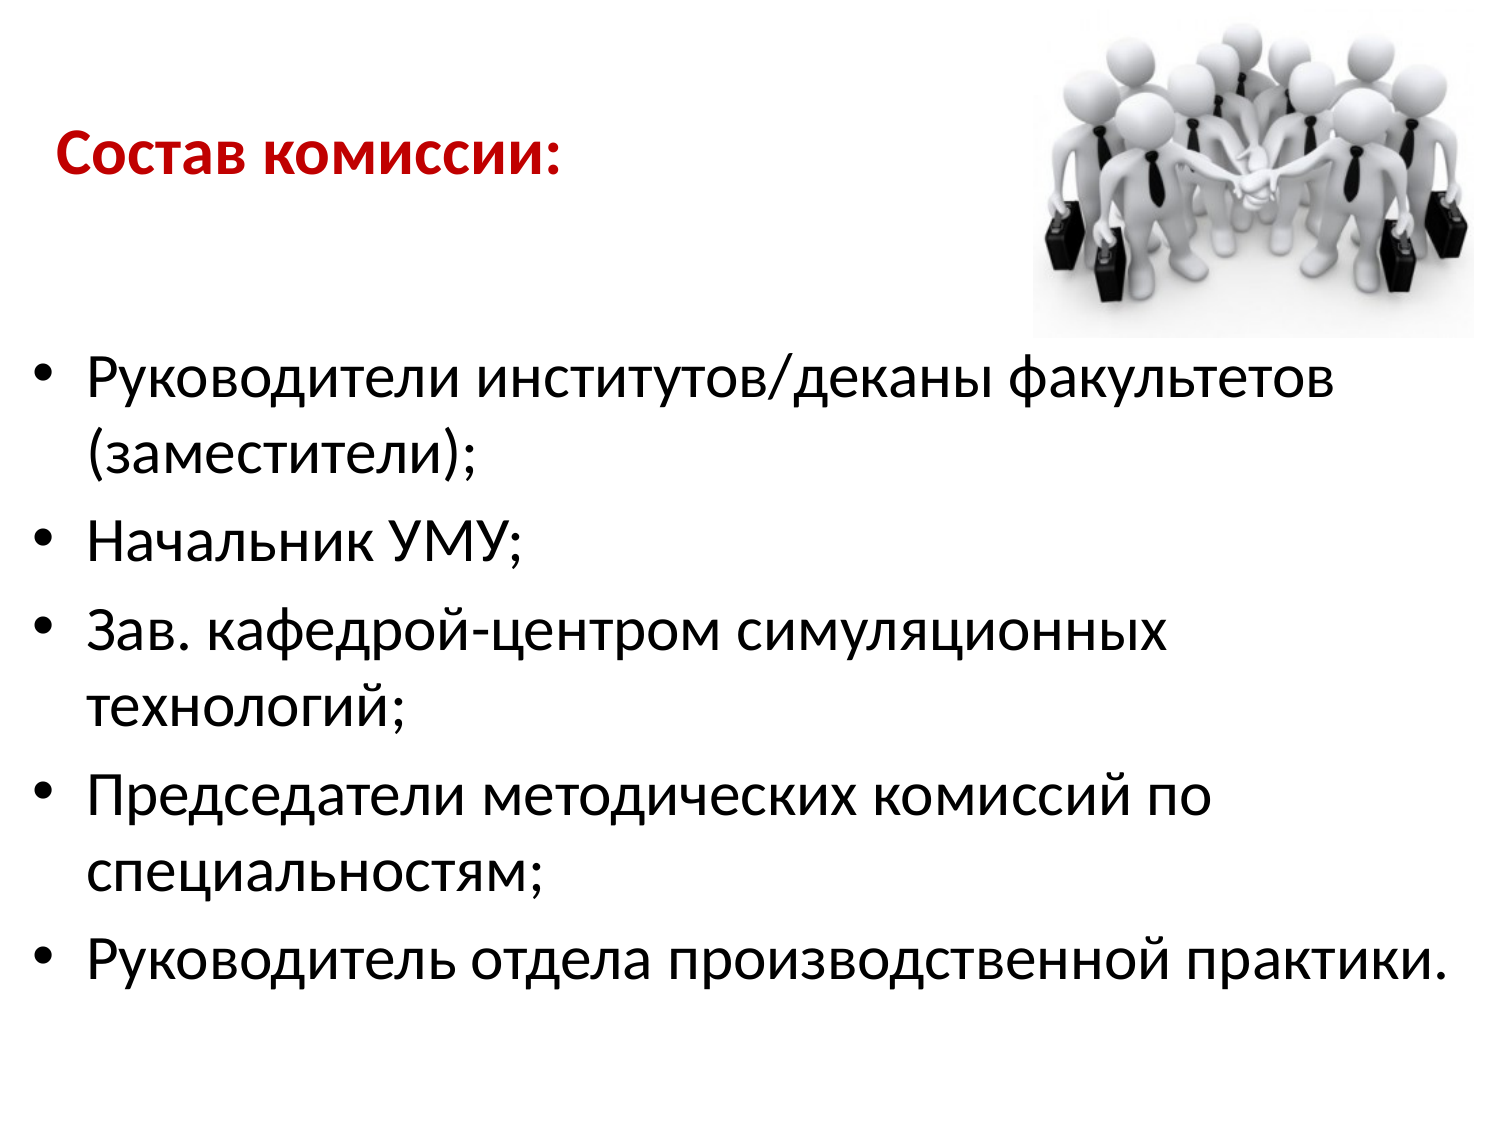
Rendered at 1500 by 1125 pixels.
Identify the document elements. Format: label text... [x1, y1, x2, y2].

title Состав комиссии: [41, 54, 1028, 243]
picture [1033, 8, 1474, 339]
list Руководители институтов/деканы факультетов (заместители); Начальник УМУ; Зав. кафедрой-центром симуляционных технологий; Председатели методических комиссий по специальностям; Руководитель отдела производственной практики. [17, 326, 1471, 1064]
